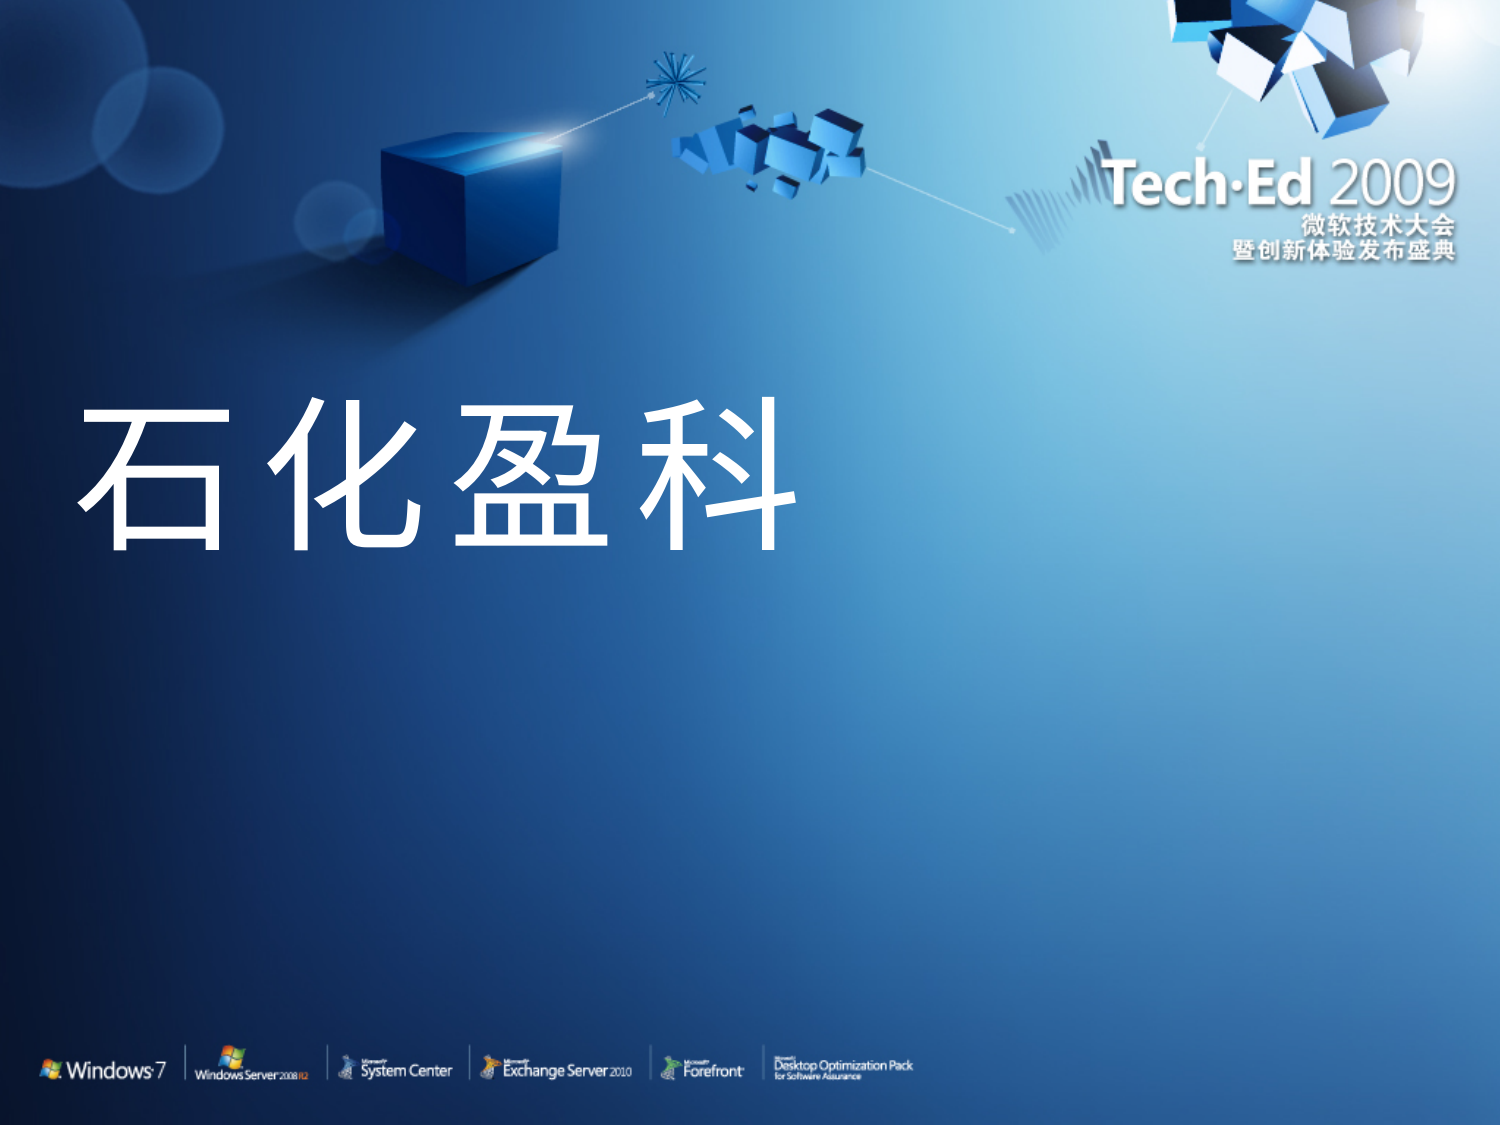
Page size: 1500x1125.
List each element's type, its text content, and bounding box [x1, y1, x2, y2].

picture [0, 0, 1500, 1125]
title 石化盈科 [58, 363, 1409, 551]
